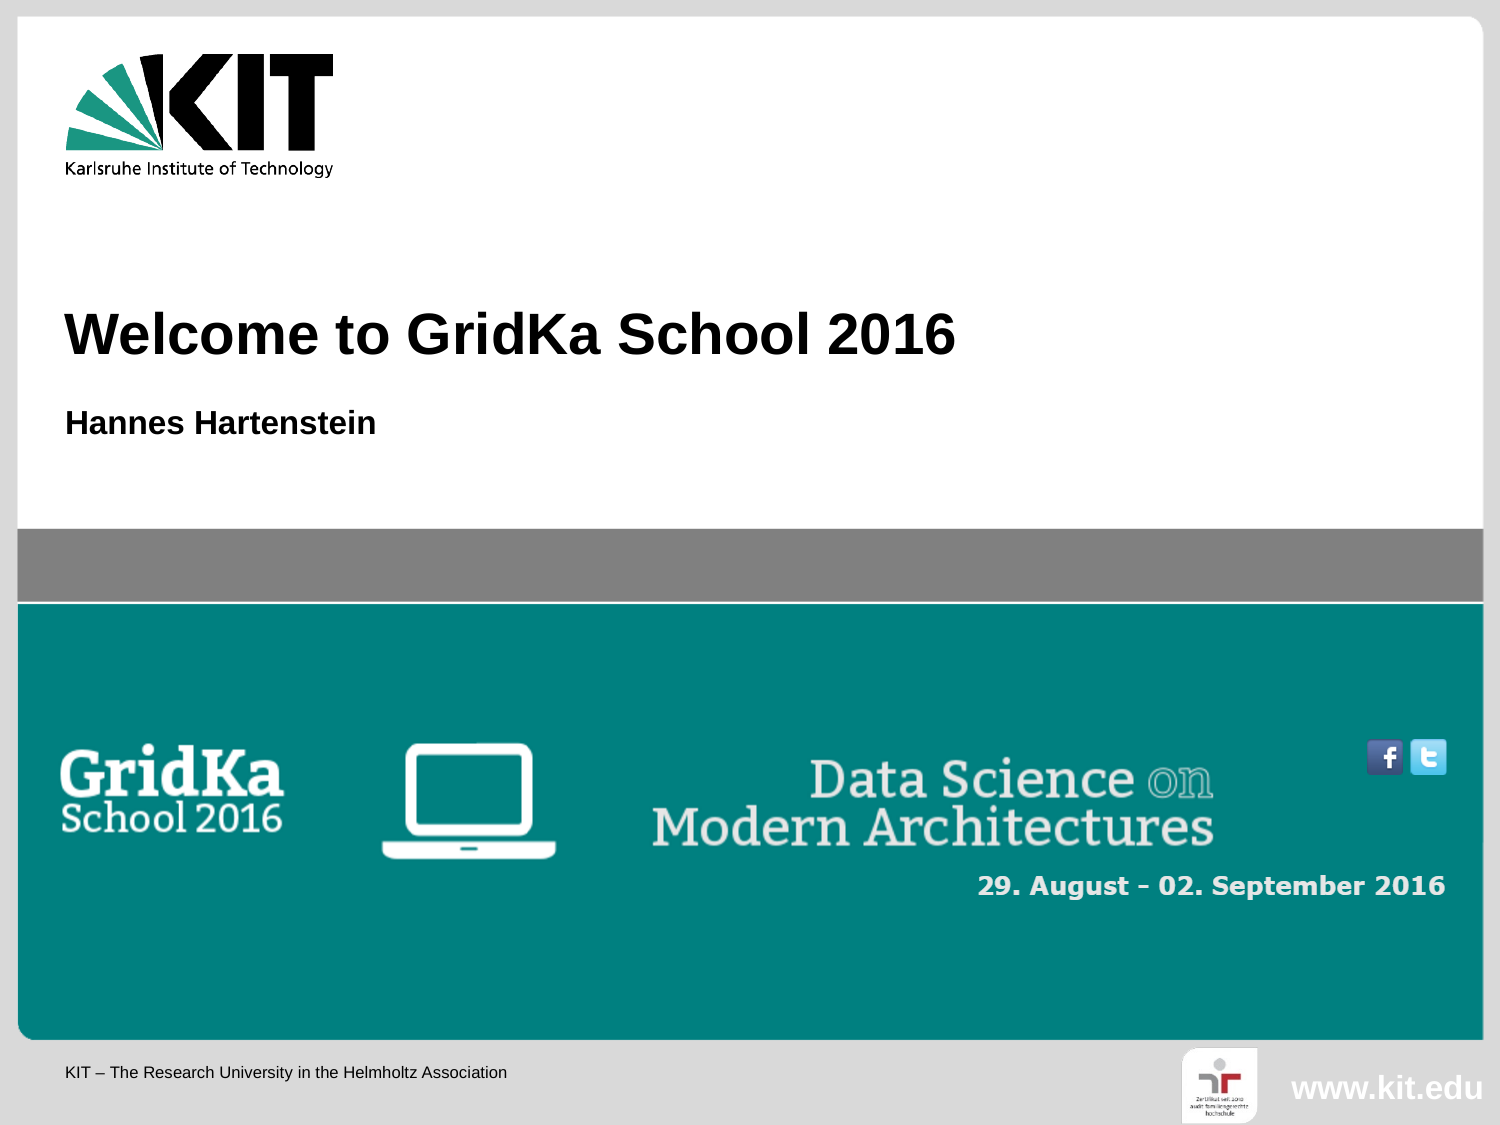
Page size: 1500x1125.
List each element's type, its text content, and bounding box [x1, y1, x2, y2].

text_box Welcome to GridKa School 2016 [64, 247, 1442, 367]
text_box Hannes Hartenstein [65, 401, 1439, 504]
picture [0, 0, 1500, 1125]
